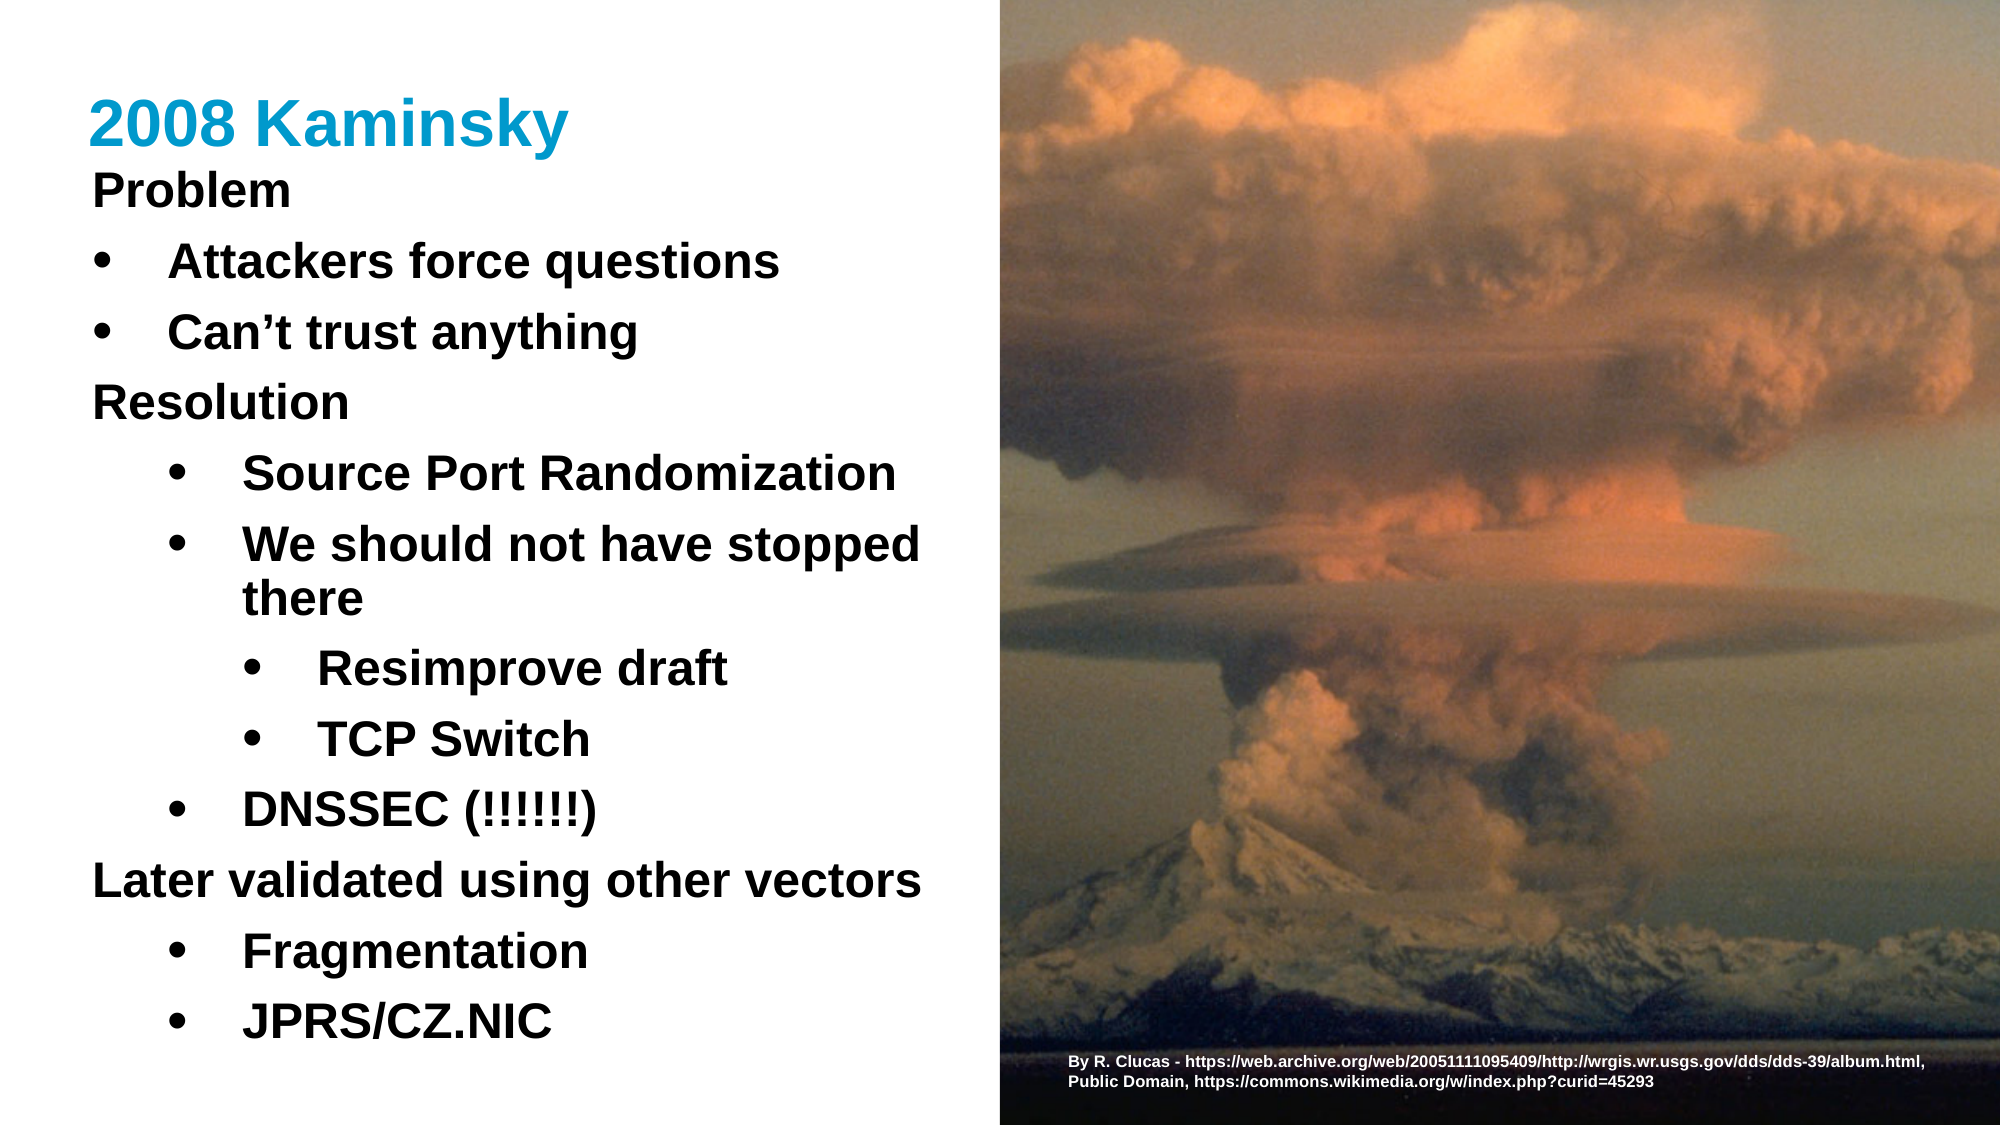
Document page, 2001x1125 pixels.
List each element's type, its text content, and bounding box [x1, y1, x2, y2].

title 2008 Kaminsky [88, 88, 932, 164]
picture [999, 0, 2000, 1125]
list Problem Attackers force questions Can’t trust anything Resolution Source Port Randomization We should not have stopped there Resimprove draft TCP Switch DNSSEC (!!!!!!) Later validated using other vectors Fragmentation JPRS/CZ.NIC [54, 164, 994, 1098]
